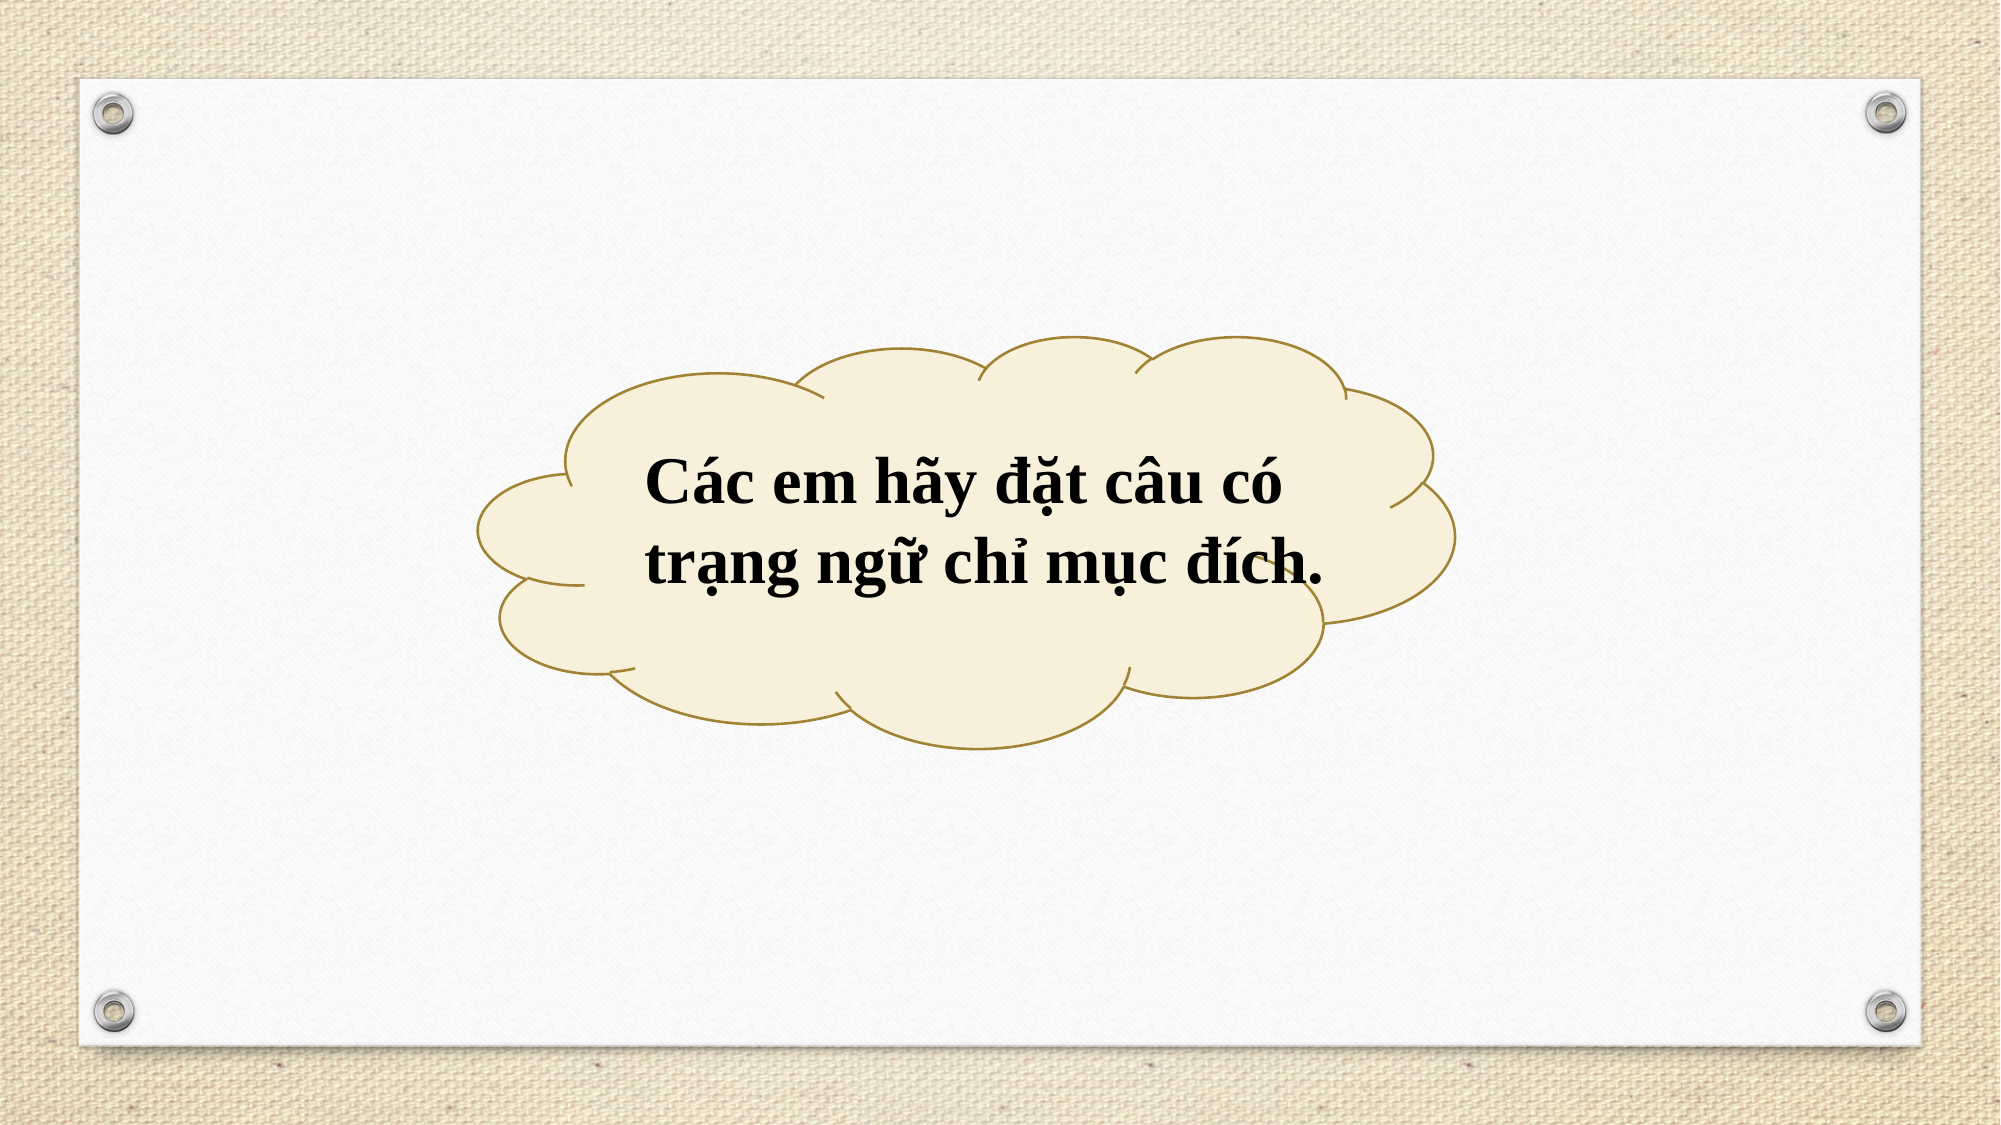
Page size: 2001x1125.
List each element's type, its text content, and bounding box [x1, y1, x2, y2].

picture [0, 0, 2001, 1125]
text_box Các em hãy đặt câu có trạng ngữ chỉ mục đích. [629, 429, 1455, 605]
text_box [476, 335, 1426, 751]
